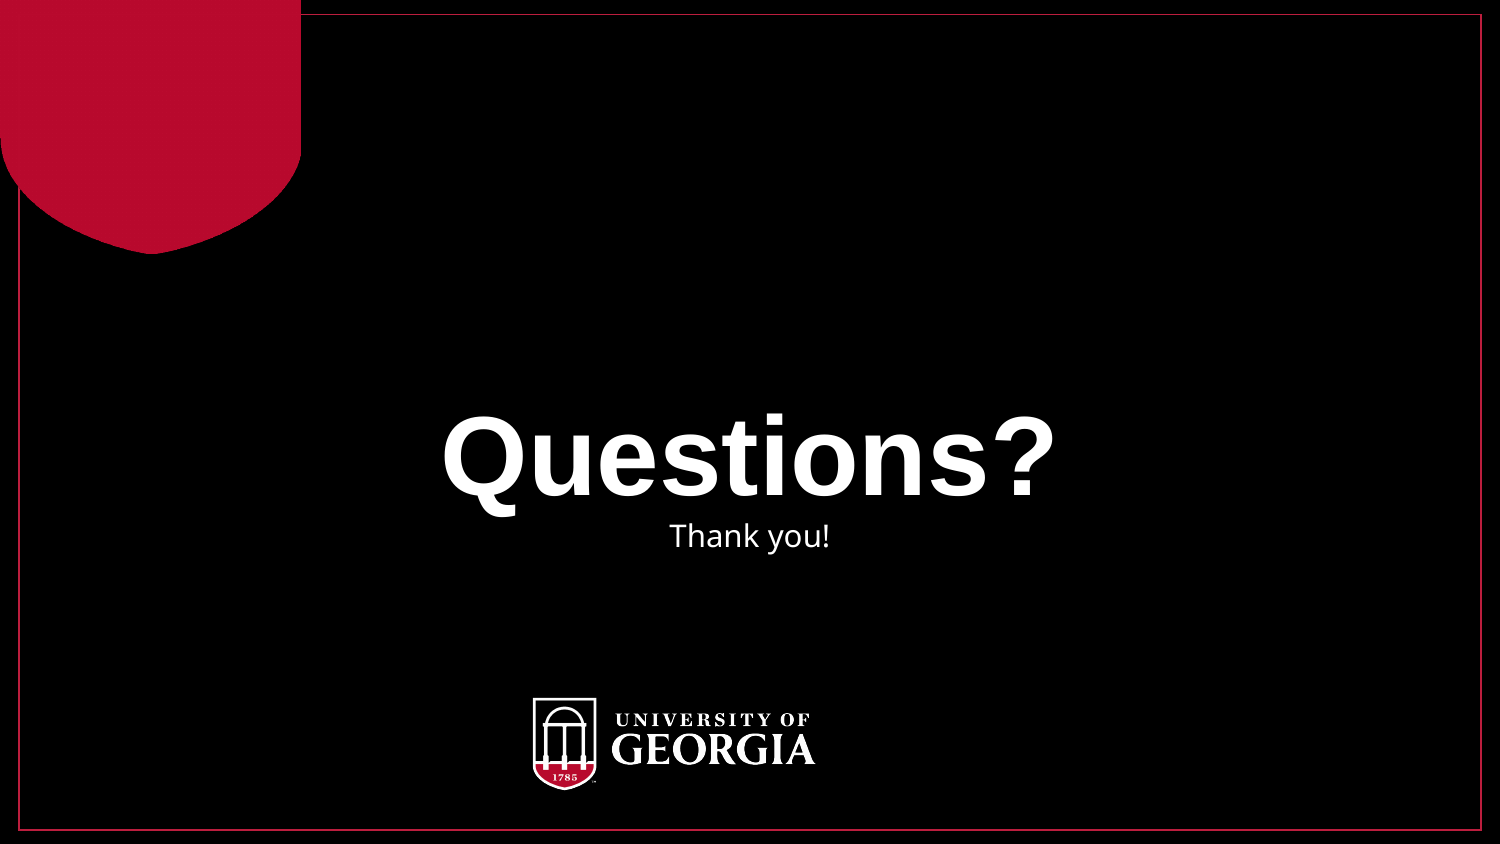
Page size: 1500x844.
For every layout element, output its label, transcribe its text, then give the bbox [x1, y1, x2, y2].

picture [0, 0, 301, 254]
picture [495, 678, 878, 804]
text_box Thank you! [177, 510, 1323, 565]
list Questions? [46, 375, 1454, 469]
